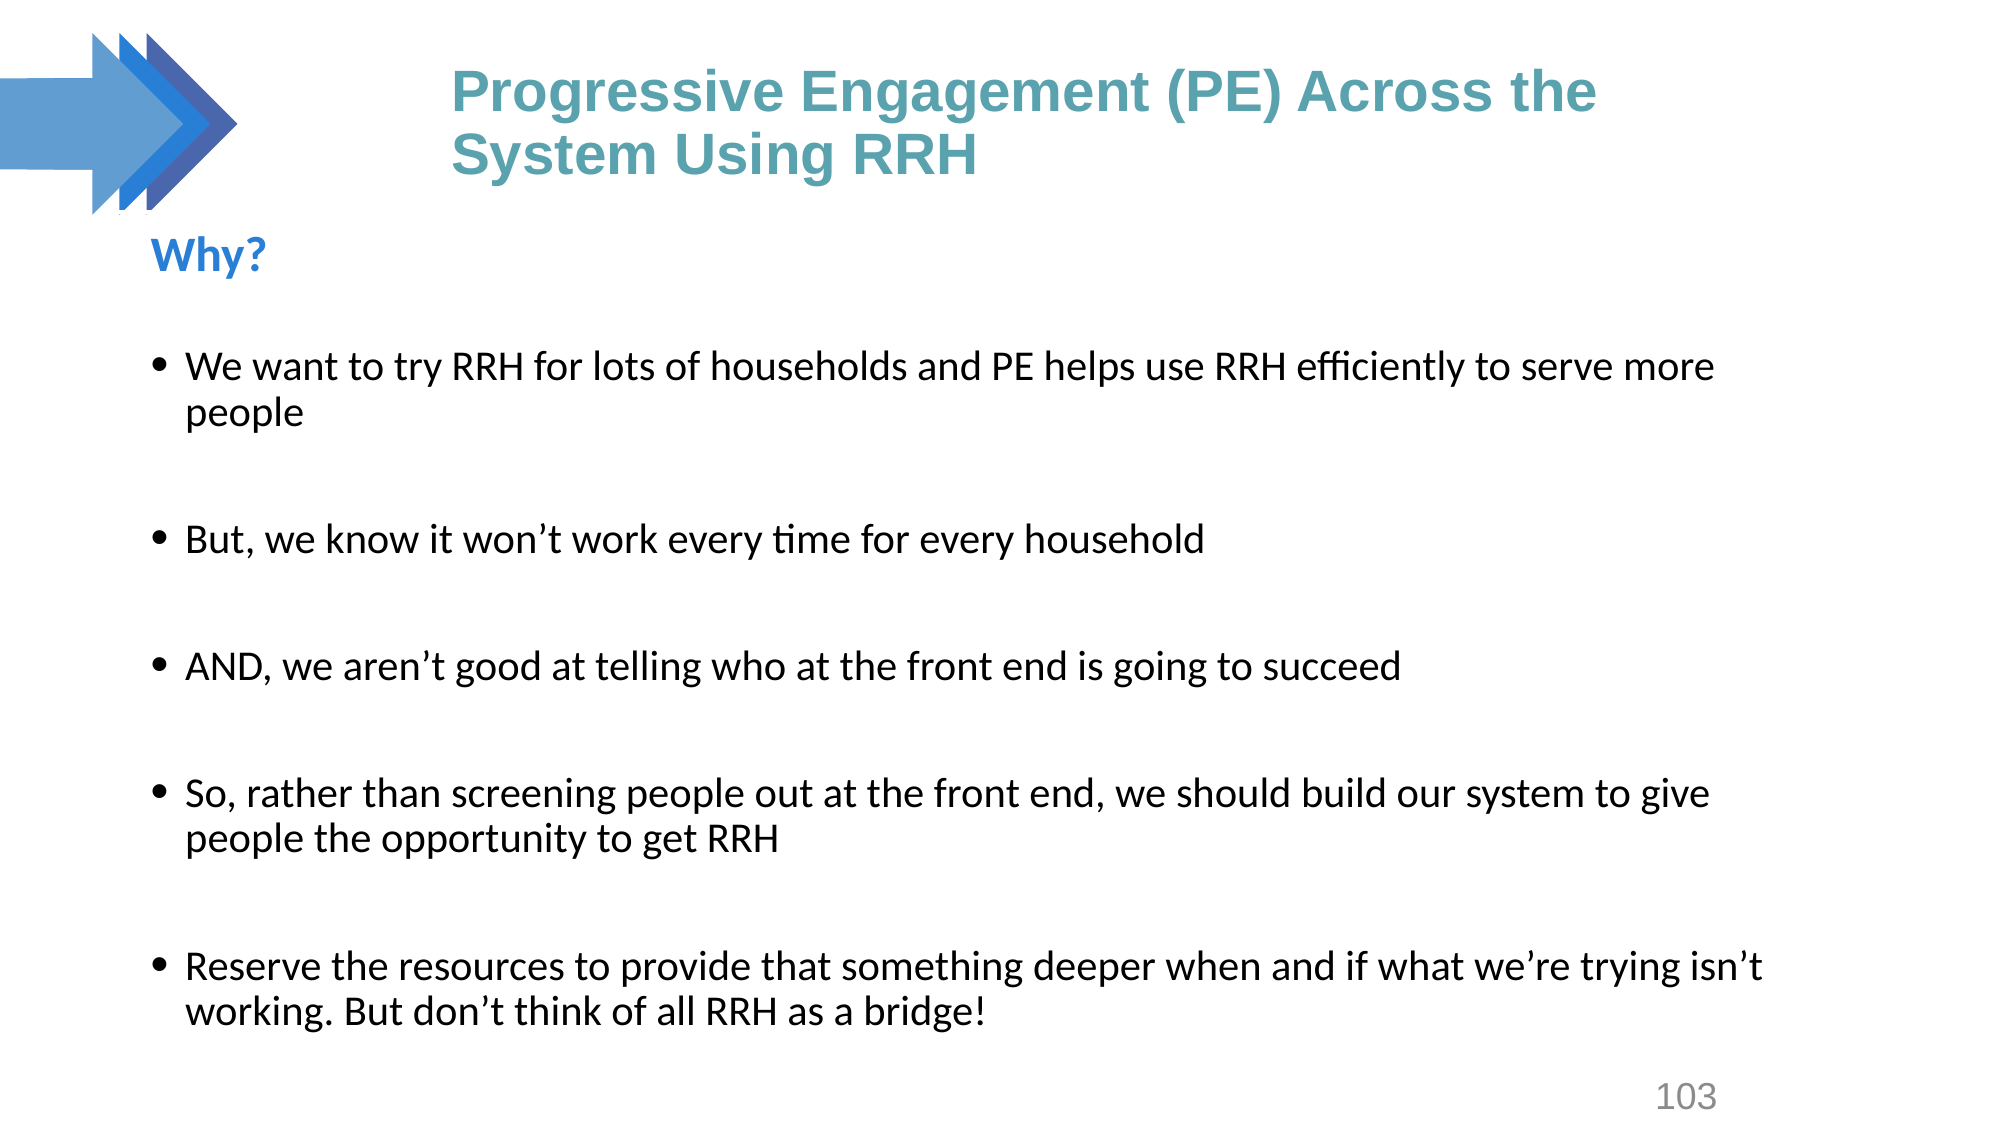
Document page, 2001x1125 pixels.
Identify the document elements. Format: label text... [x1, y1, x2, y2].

title Progressive Engagement (PE) Across the System Using RRH [435, 27, 1691, 221]
text_box 103 [1394, 1064, 1733, 1125]
list Why? We want to try RRH for lots of households and PE helps use RRH efficiently to serve more people But, we know it won’t work every time for every household AND, we aren’t good at telling who at the front end is going to succeed So, rather than screening people out at the front end, we should build our system to give people the opportunity to get RRH Reserve the resources to provide that something deeper when and if what we’re trying isn’t working. But don’t think of all RRH as a bridge! [135, 220, 1796, 1044]
